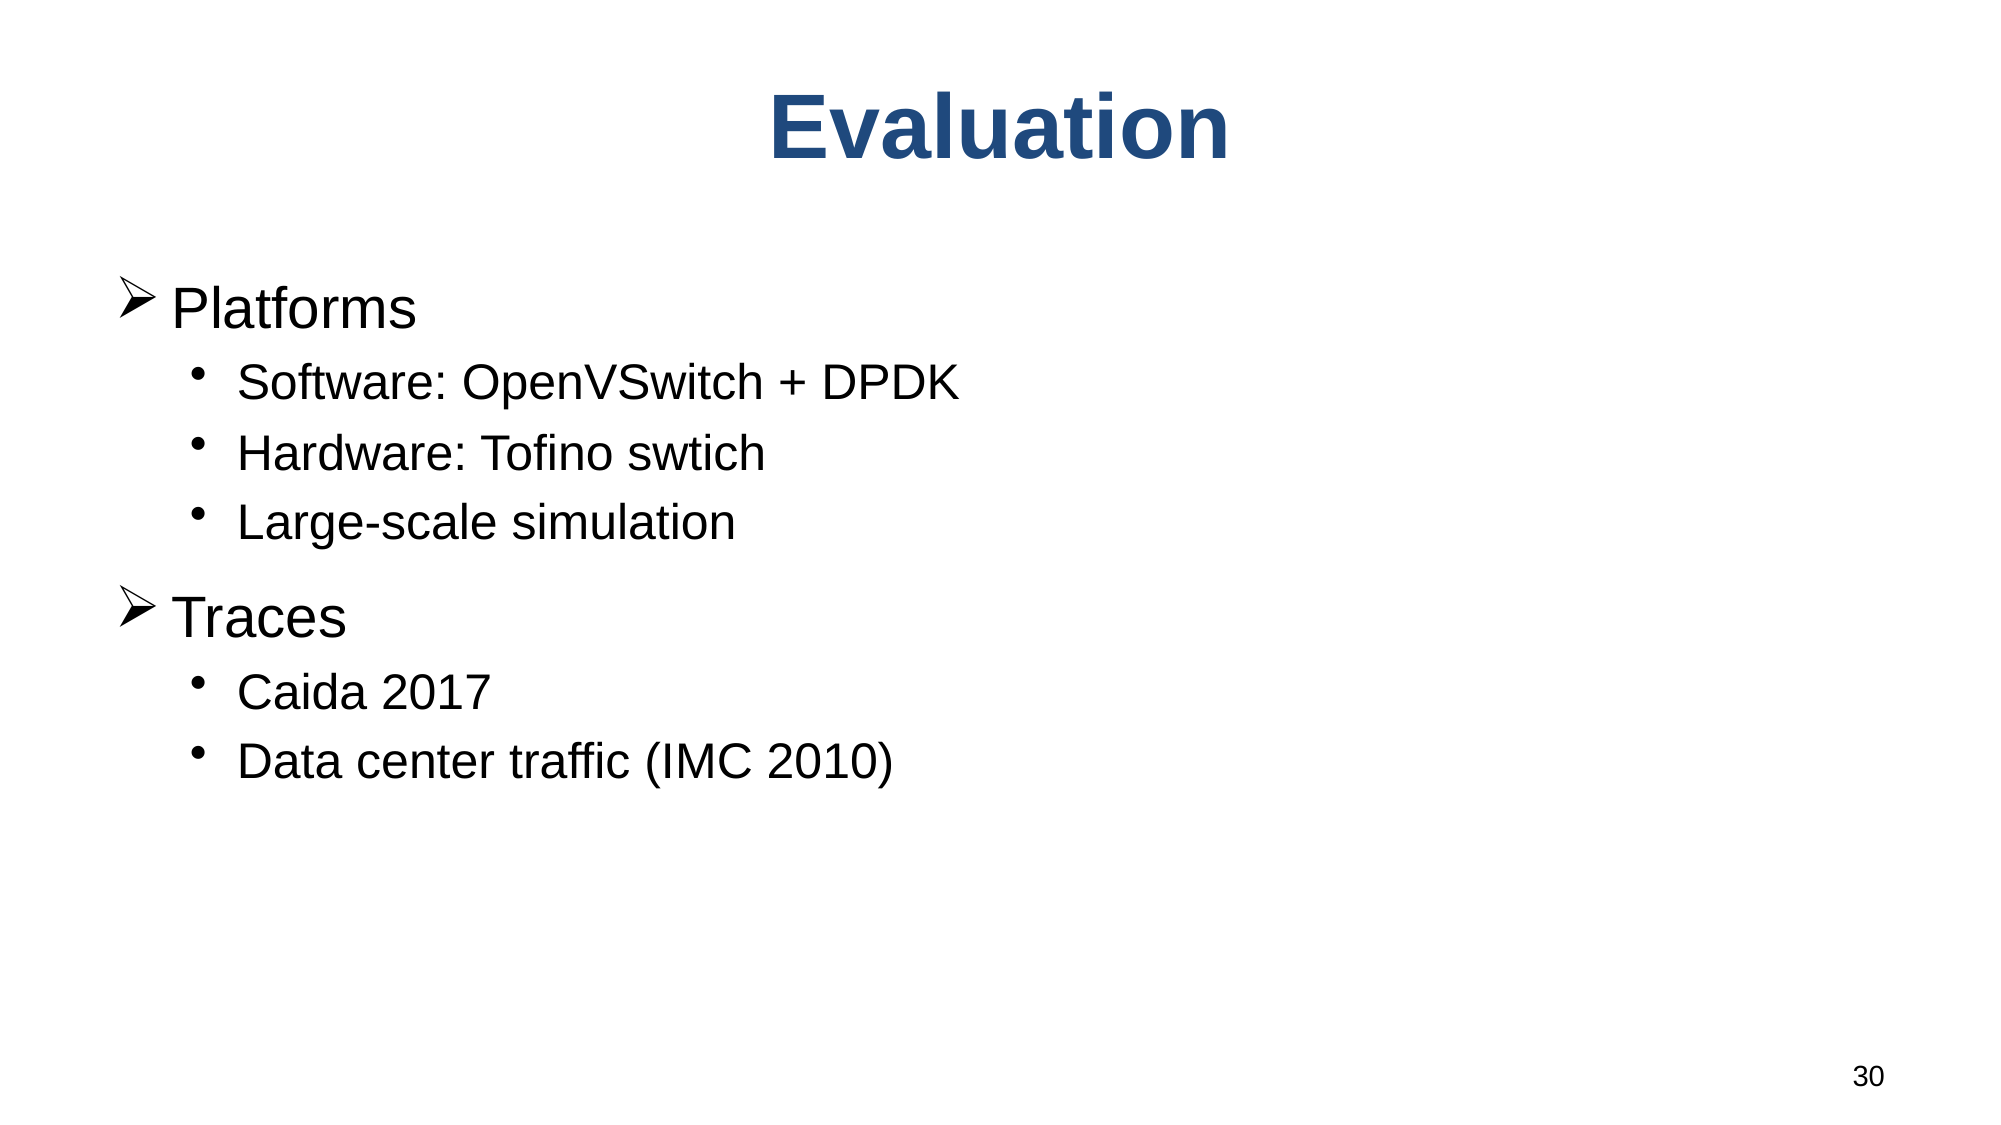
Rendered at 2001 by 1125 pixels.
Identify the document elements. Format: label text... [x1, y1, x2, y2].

slide_number 30 [1433, 1050, 1900, 1103]
list Platforms Software: OpenVSwitch + DPDK Hardware: Tofino swtich Large-scale simulation Traces Caida 2017 Data center traffic (IMC 2010) [99, 262, 1900, 1005]
title Evaluation [99, 28, 1900, 216]
